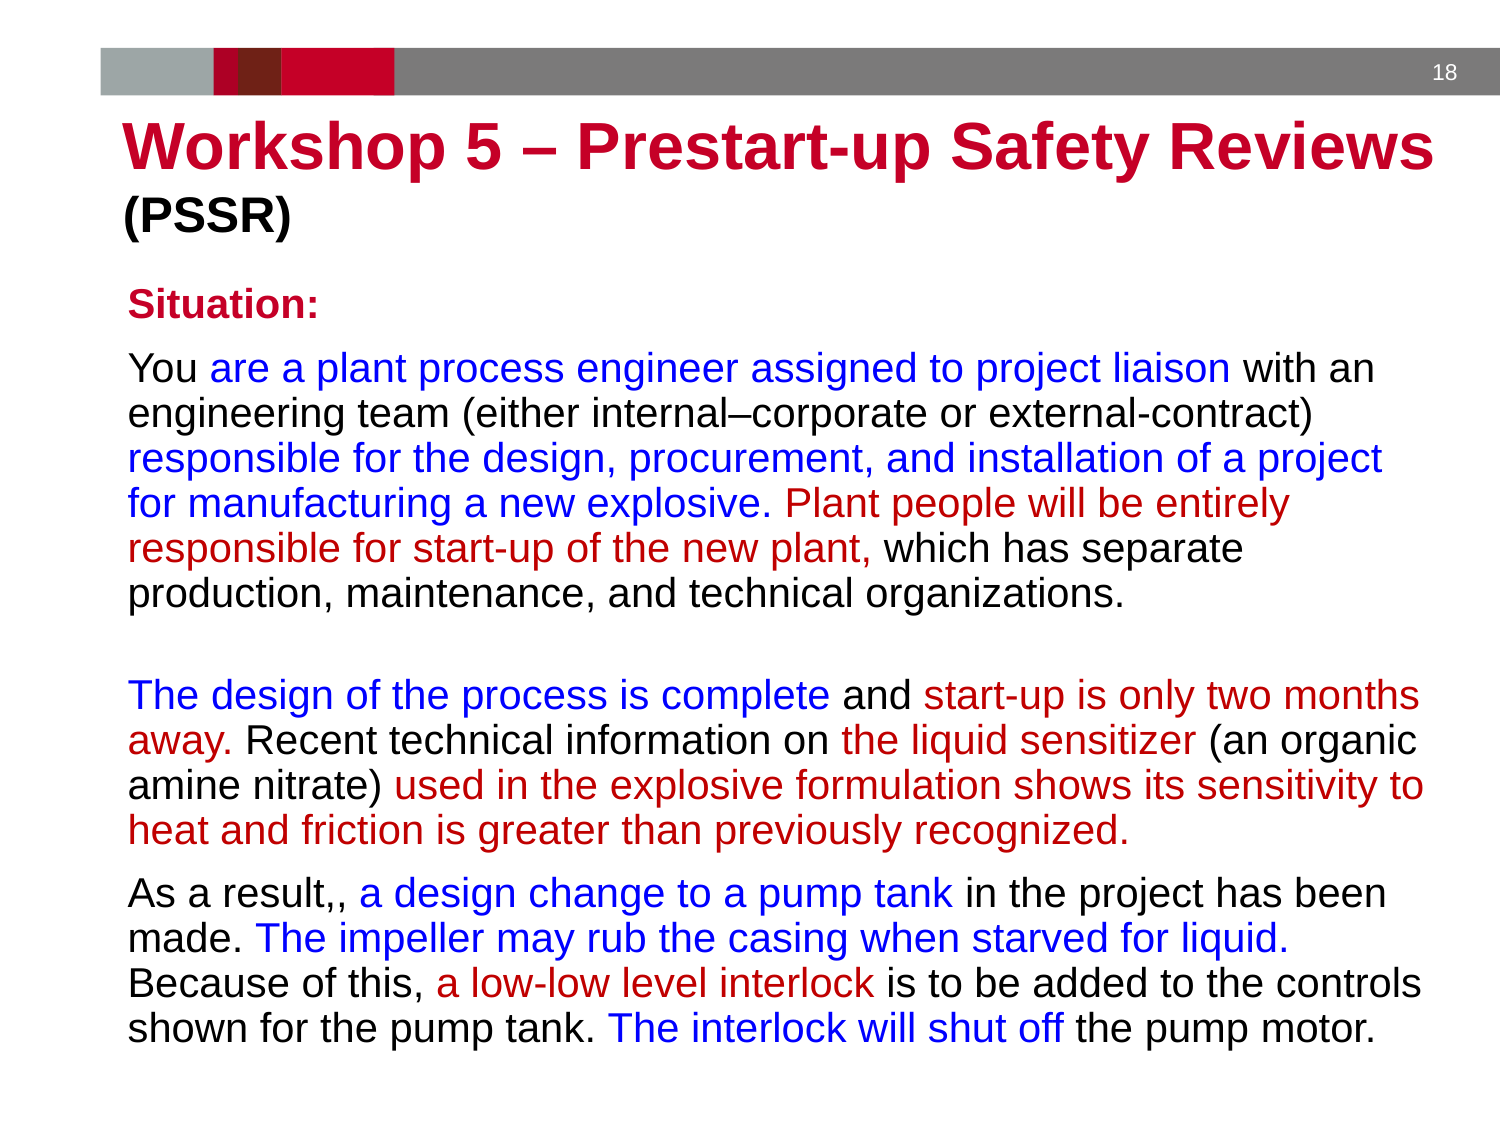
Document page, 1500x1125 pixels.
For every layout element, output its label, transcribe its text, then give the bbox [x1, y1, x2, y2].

list Situation: You are a plant process engineer assigned to project liaison with an engineering team (either internal–corporate or external-contract) responsible for the design, procurement, and installation of a project for manufacturing a new explosive. Plant people will be entirely responsible for start-up of the new plant, which has separate production, maintenance, and technical organizations. The design of the process is complete and start-up is only two months away. Recent technical information on the liquid sensitizer (an organic amine nitrate) used in the explosive formulation shows its sensitivity to heat and friction is greater than previously recognized. As a result,, a design change to a pump tank in the project has been made. The impeller may rub the casing when starved for liquid. Because of this, a low-low level interlock is to be added to the controls shown for the pump tank. The interlock will shut off the pump motor. [112, 275, 1450, 1100]
text_box Workshop 5 – Prestart-up Safety Reviews (PSSR) [108, 112, 1475, 250]
